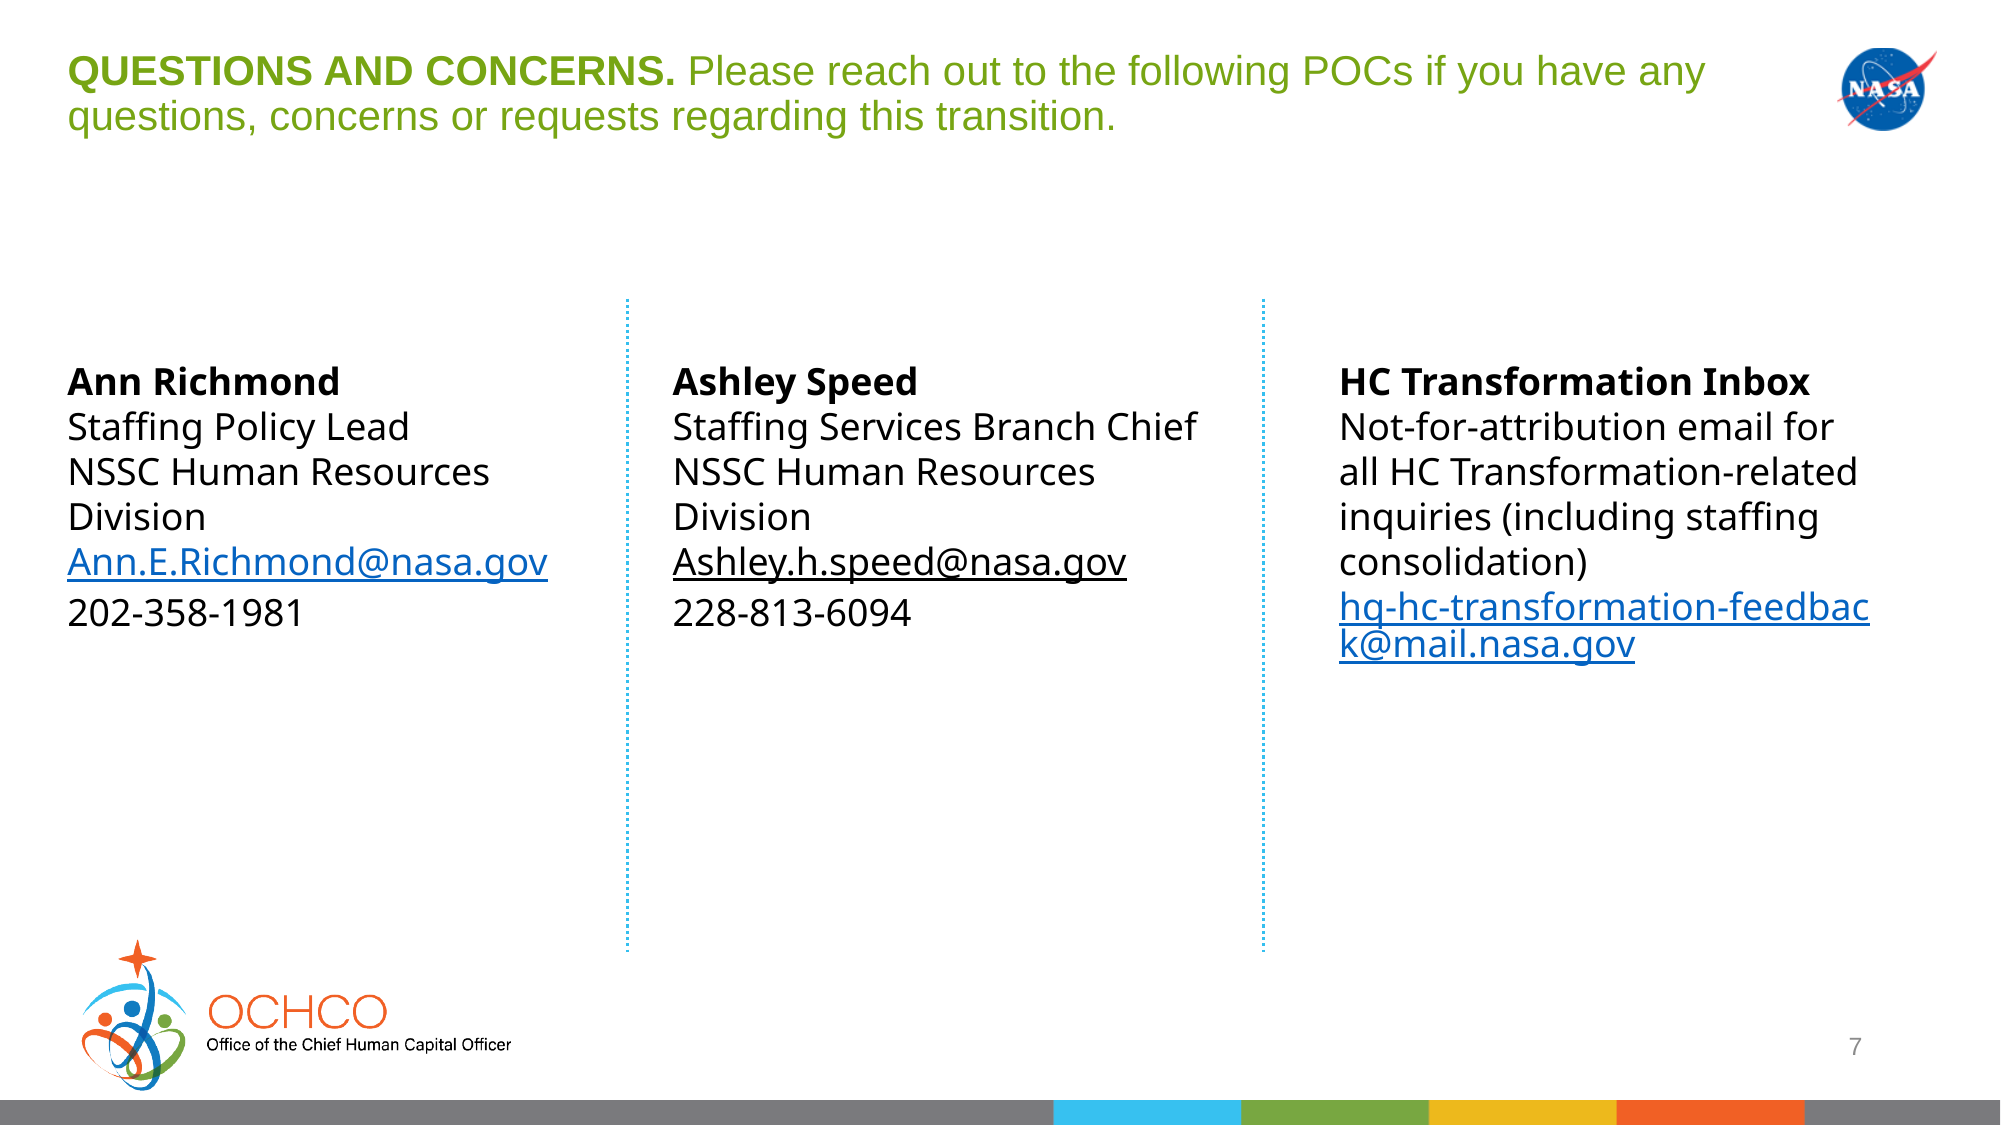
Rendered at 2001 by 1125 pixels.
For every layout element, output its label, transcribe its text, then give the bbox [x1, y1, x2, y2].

picture [1837, 48, 1937, 131]
text_box Ashley Speed Staffing Services Branch Chief NSSC Human Resources Division Ashley.h.speed@nasa.gov 228-813-6094 [657, 350, 1234, 642]
text_box Ann Richmond Staffing Policy Lead NSSC Human Resources Division Ann.E.Richmond@nasa.gov 202-358-1981 [52, 350, 627, 642]
picture [81, 939, 511, 1091]
slide_number 7 [1412, 1015, 1863, 1076]
text_box QUESTIONS AND CONCERNS. Please reach out to the following POCs if you have any questions, concerns or requests regarding this transition. [52, 41, 1834, 153]
text_box HC Transformation Inbox Not-for-attribution email for all HC Transformation-related inquiries (including staffing consolidation) hq-hc-transformation-feedback@mail.nasa.gov [1324, 350, 1900, 642]
picture [0, 1100, 2001, 1125]
